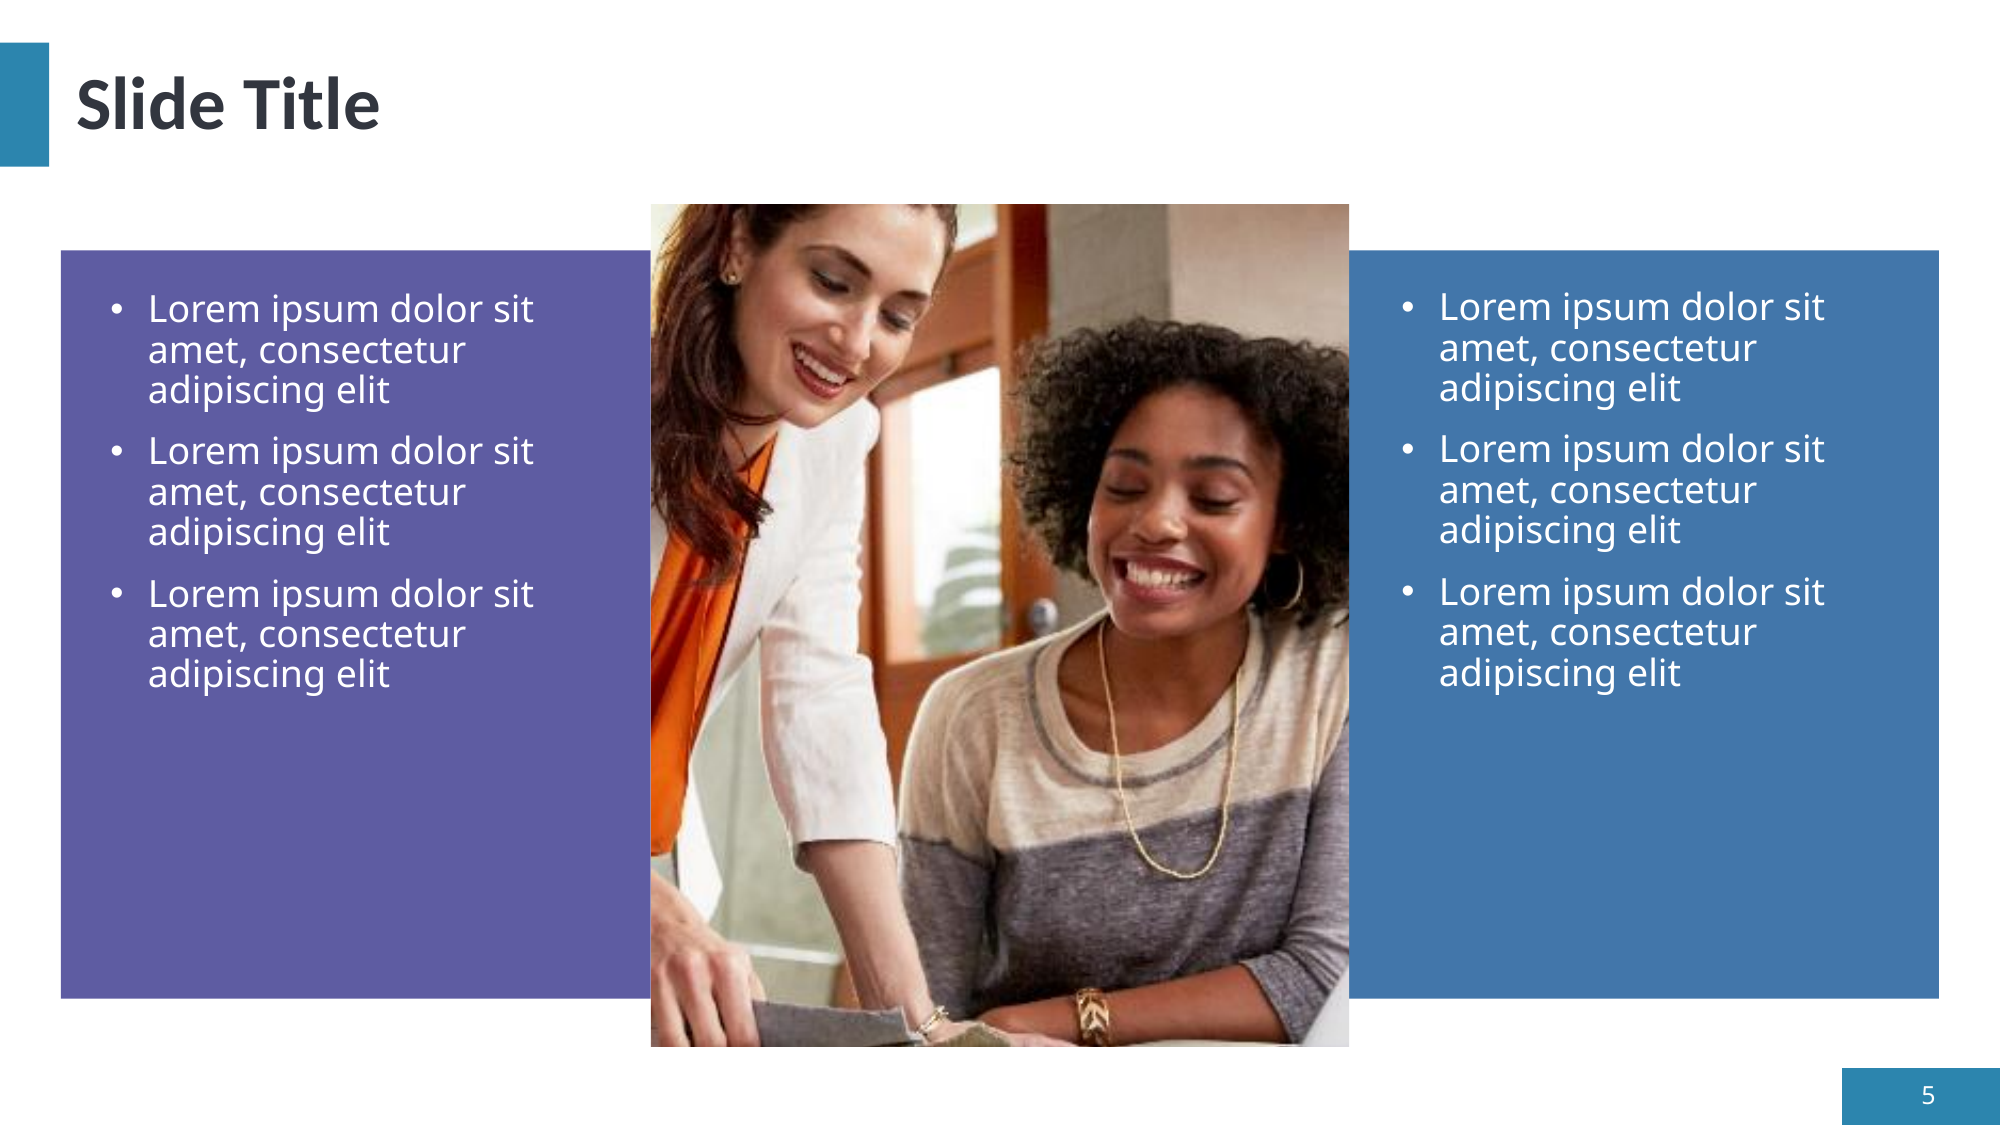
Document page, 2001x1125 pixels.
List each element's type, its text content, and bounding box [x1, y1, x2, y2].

picture [650, 202, 1350, 1047]
slide_number 5 [1889, 1079, 1951, 1114]
list Lorem ipsum dolor sit amet, consectetur adipiscing elit Lorem ipsum dolor sit amet, consectetur adipiscing elit Lorem ipsum dolor sit amet, consectetur adipiscing elit [1386, 280, 1902, 969]
list Lorem ipsum dolor sit amet, consectetur adipiscing elit Lorem ipsum dolor sit amet, consectetur adipiscing elit Lorem ipsum dolor sit amet, consectetur adipiscing elit [95, 282, 611, 971]
title Slide Title [60, 42, 1951, 168]
